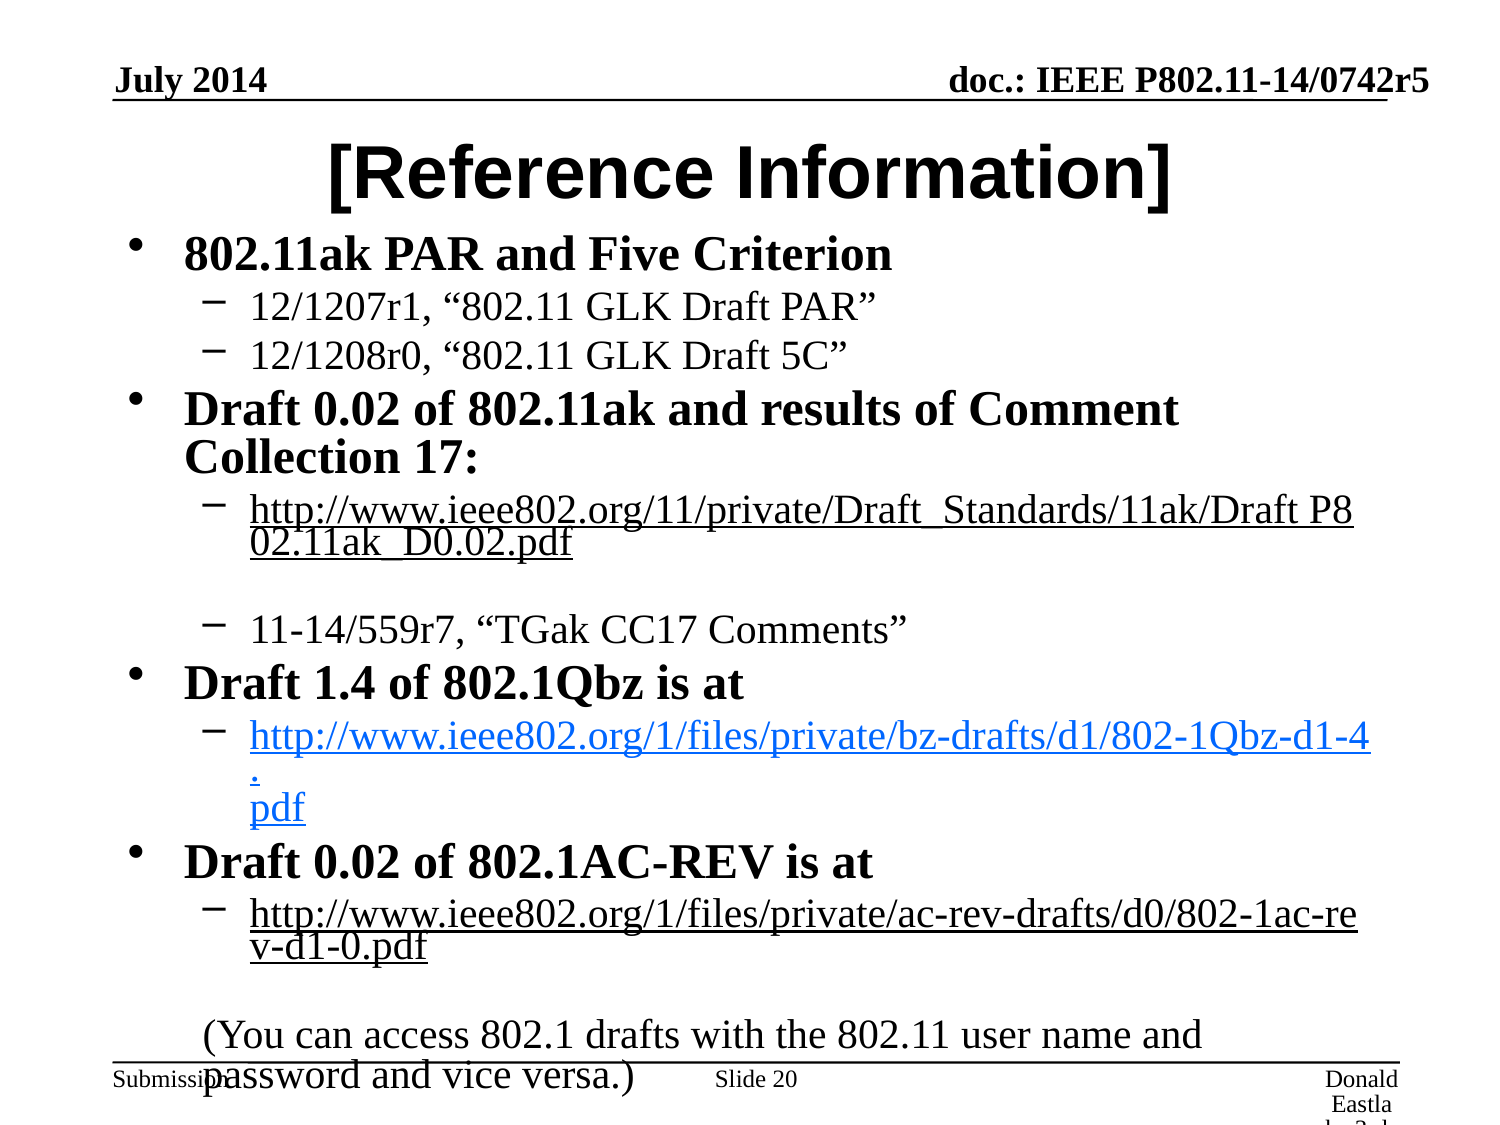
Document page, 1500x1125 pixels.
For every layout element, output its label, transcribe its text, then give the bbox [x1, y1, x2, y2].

list 802.11ak PAR and Five Criterion 12/1207r1, “802.11 GLK Draft PAR” 12/1208r0, “802.11 GLK Draft 5C” Draft 0.02 of 802.11ak and results of Comment Collection 17: http://www.ieee802.org/11/private/Draft_Standards/11ak/Draft P802.11ak_D0.02.pdf 11-14/559r7, “TGak CC17 Comments” Draft 1.4 of 802.1Qbz is at http://www.ieee802.org/1/files/private/bz-drafts/d1/802-1Qbz-d1-4.pdf Draft 0.02 of 802.1AC-REV is at http://www.ieee802.org/1/files/private/ac-rev-drafts/d0/802-1ac-rev-d1-0.pdf (You can access 802.1 drafts with the 802.11 user name and password and vice versa.) [112, 224, 1388, 1063]
slide_number Slide 20 [712, 1063, 800, 1093]
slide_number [114, 54, 290, 100]
title [Reference Information] [112, 112, 1388, 224]
footer Donald Eastlake 3rd, Huawei Technologies [1325, 1062, 1402, 1093]
